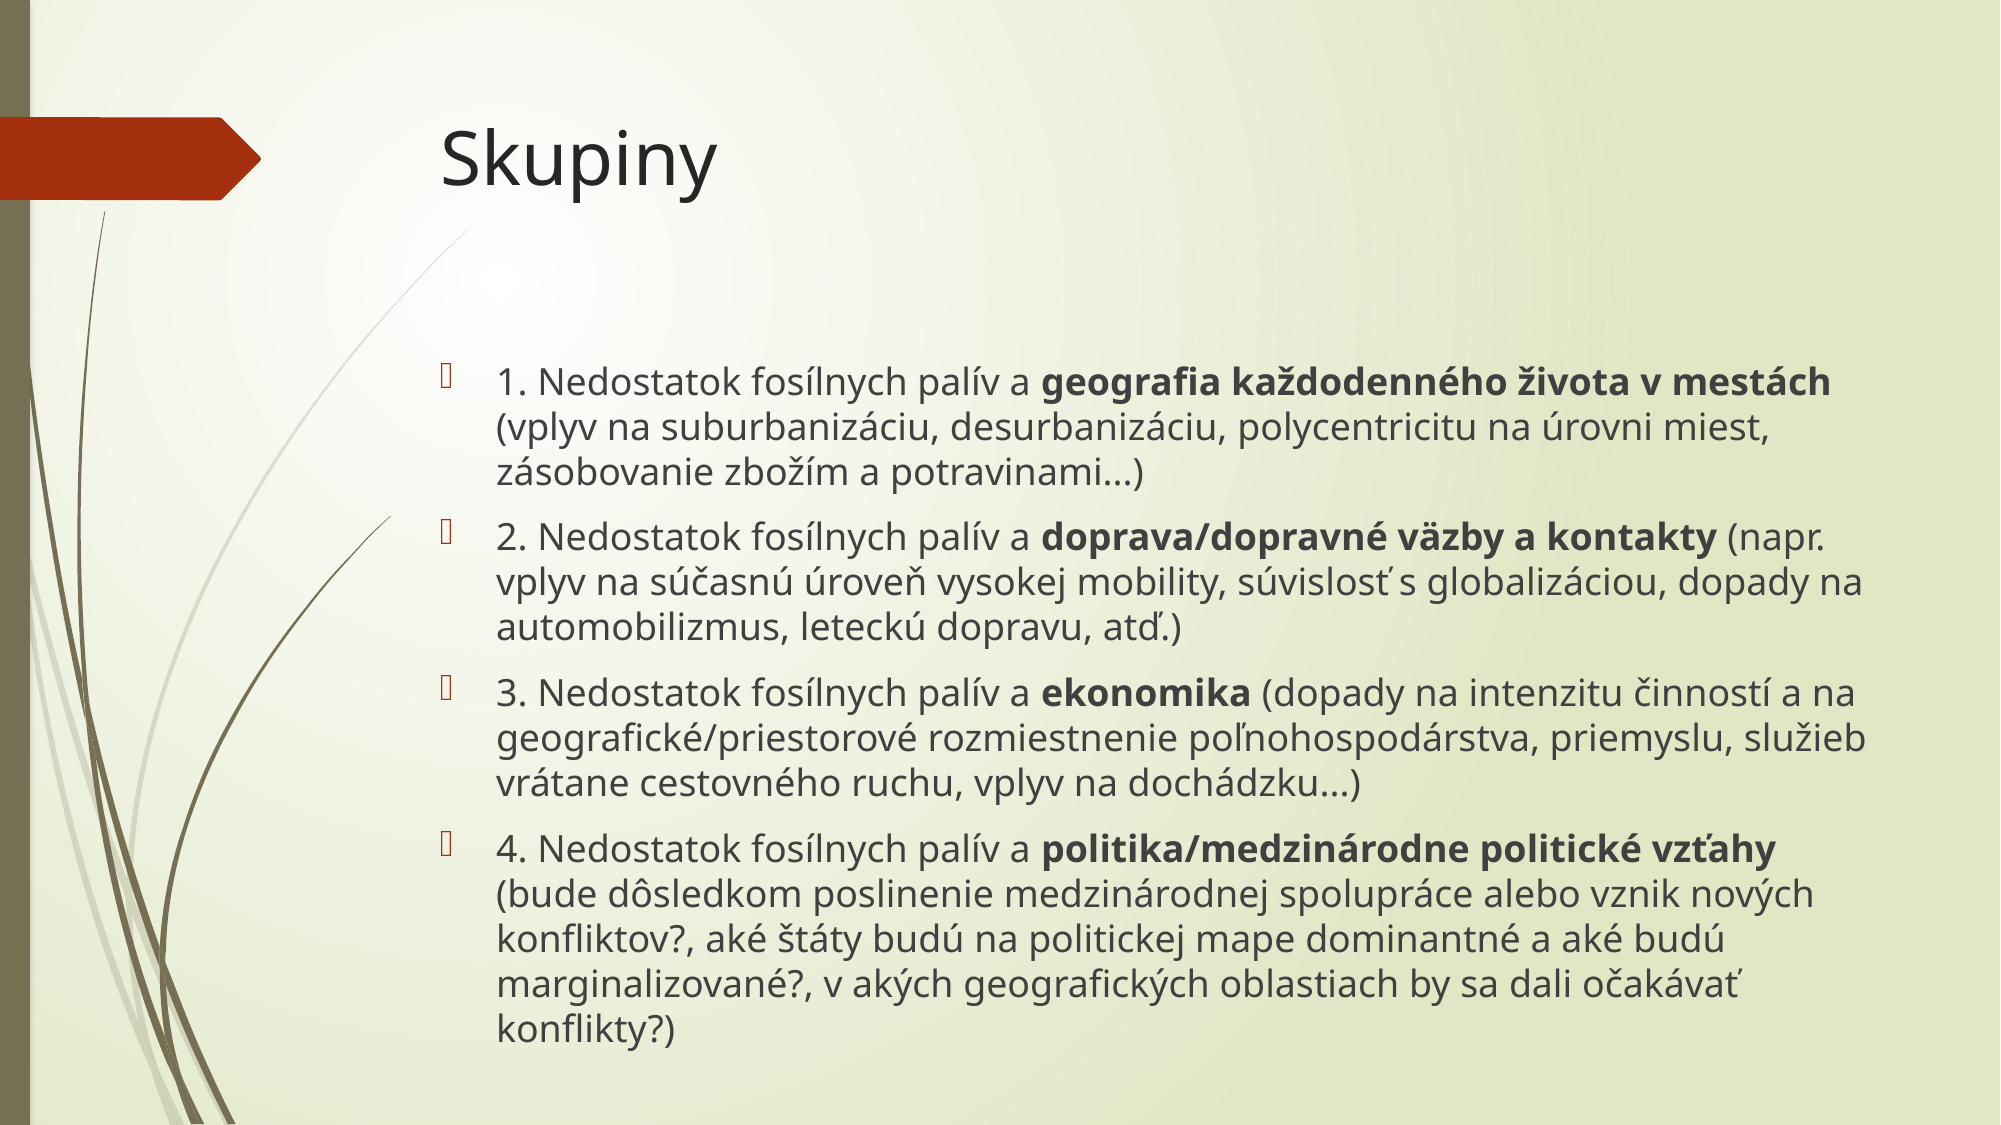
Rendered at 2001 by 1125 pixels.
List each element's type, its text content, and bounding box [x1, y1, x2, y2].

list 1. Nedostatok fosílnych palív a geografia každodenného života v mestách (vplyv na suburbanizáciu, desurbanizáciu, polycentricitu na úrovni miest, zásobovanie zbožím a potravinami...) 2. Nedostatok fosílnych palív a doprava/dopravné väzby a kontakty (napr. vplyv na súčasnú úroveň vysokej mobility, súvislosť s globalizáciou, dopady na automobilizmus, leteckú dopravu, atď.) 3. Nedostatok fosílnych palív a ekonomika (dopady na intenzitu činností a na geografické/priestorové rozmiestnenie poľnohospodárstva, priemyslu, služieb vrátane cestovného ruchu, vplyv na dochádzku...) 4. Nedostatok fosílnych palív a politika/medzinárodne politické vzťahy (bude dôsledkom poslinenie medzinárodnej spolupráce alebo vznik nových konfliktov?, aké štáty budú na politickej mape dominantné a aké budú marginalizované?, v akých geografických oblastiach by sa dali očakávať konflikty?) [424, 350, 1888, 1087]
title Skupiny [425, 102, 1888, 313]
